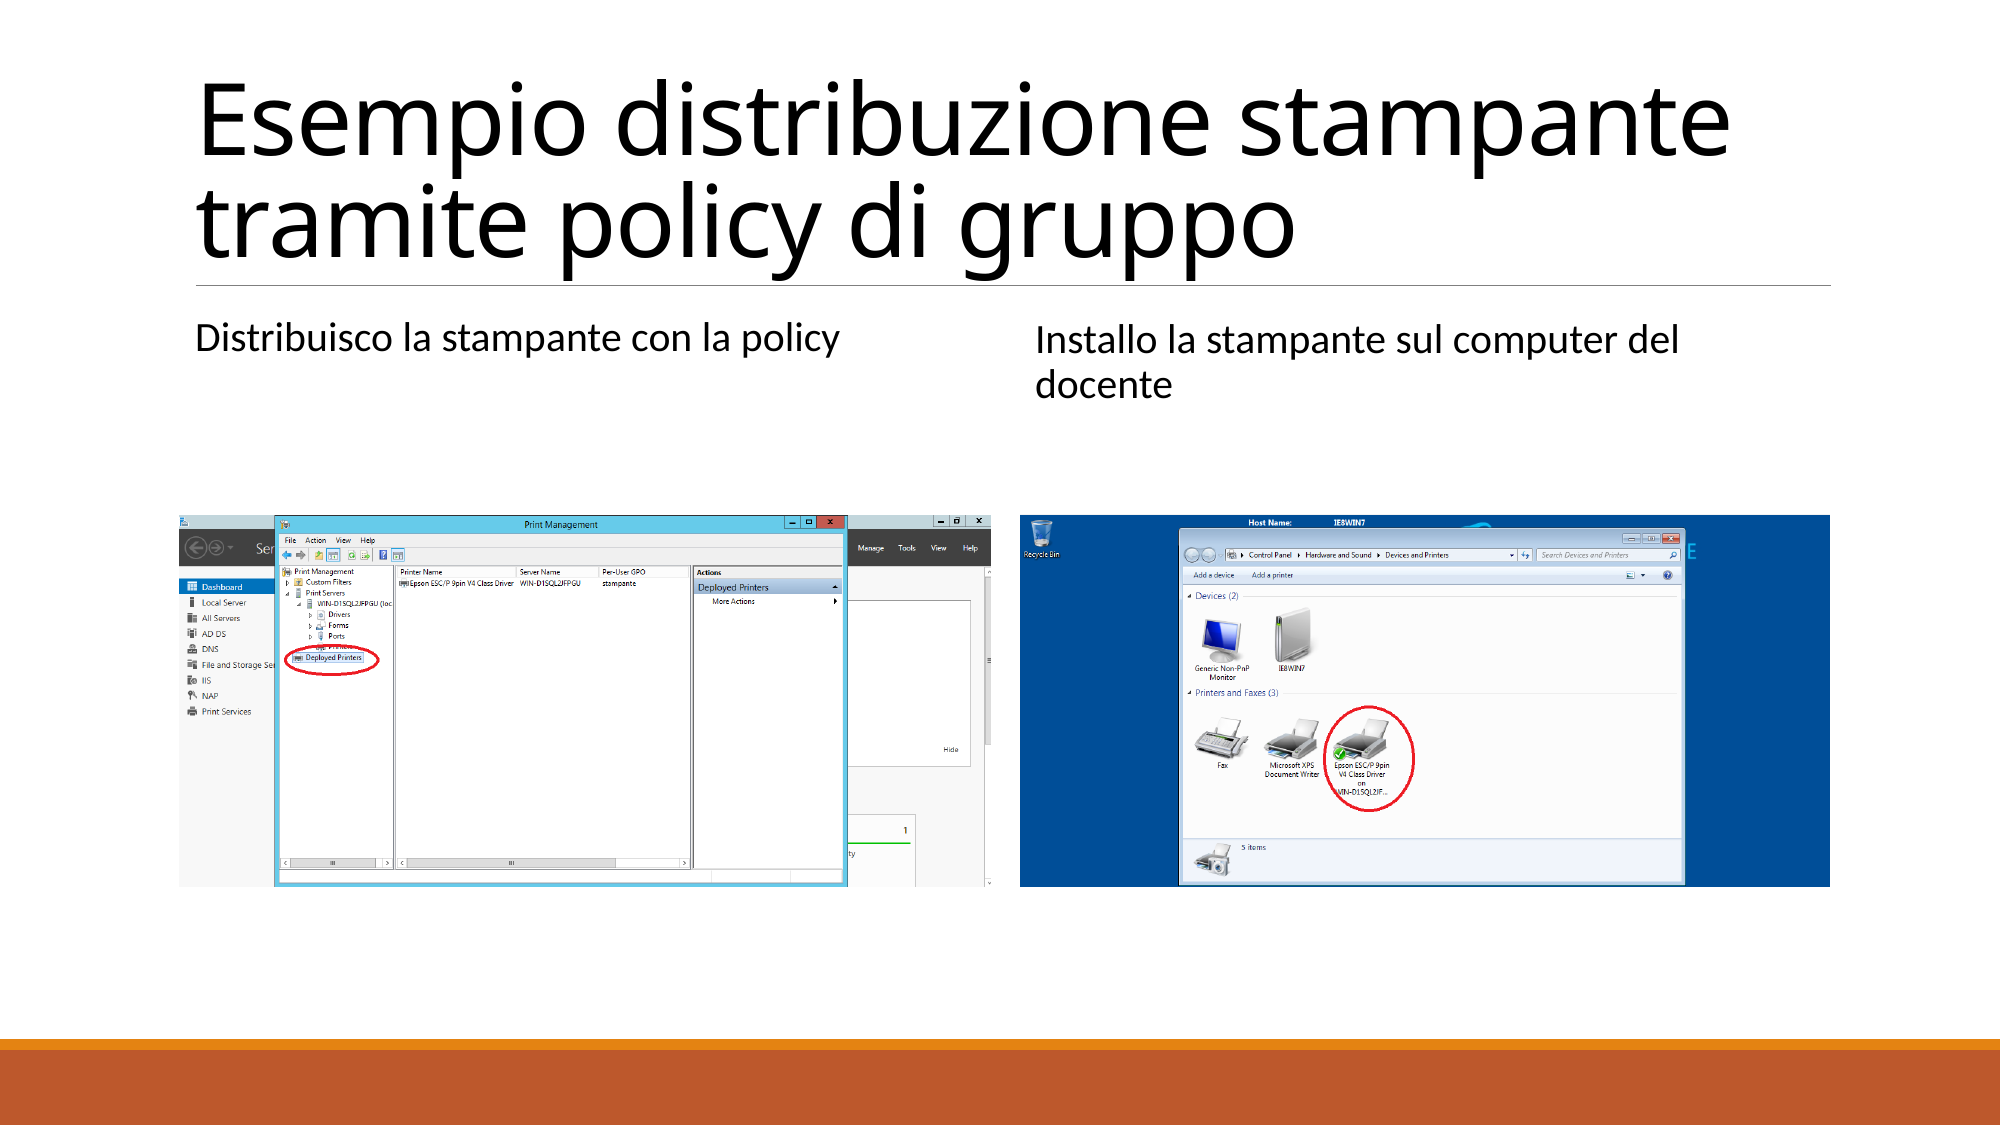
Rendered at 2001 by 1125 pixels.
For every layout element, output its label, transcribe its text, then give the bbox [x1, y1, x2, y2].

title Esempio distribuzione stampante tramite policy di gruppo [180, 47, 1830, 285]
list Distribuisco la stampante con la policy [180, 314, 991, 436]
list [179, 515, 991, 887]
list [1019, 514, 1830, 887]
list Installo la stampante sul computer del docente [1020, 339, 1831, 461]
